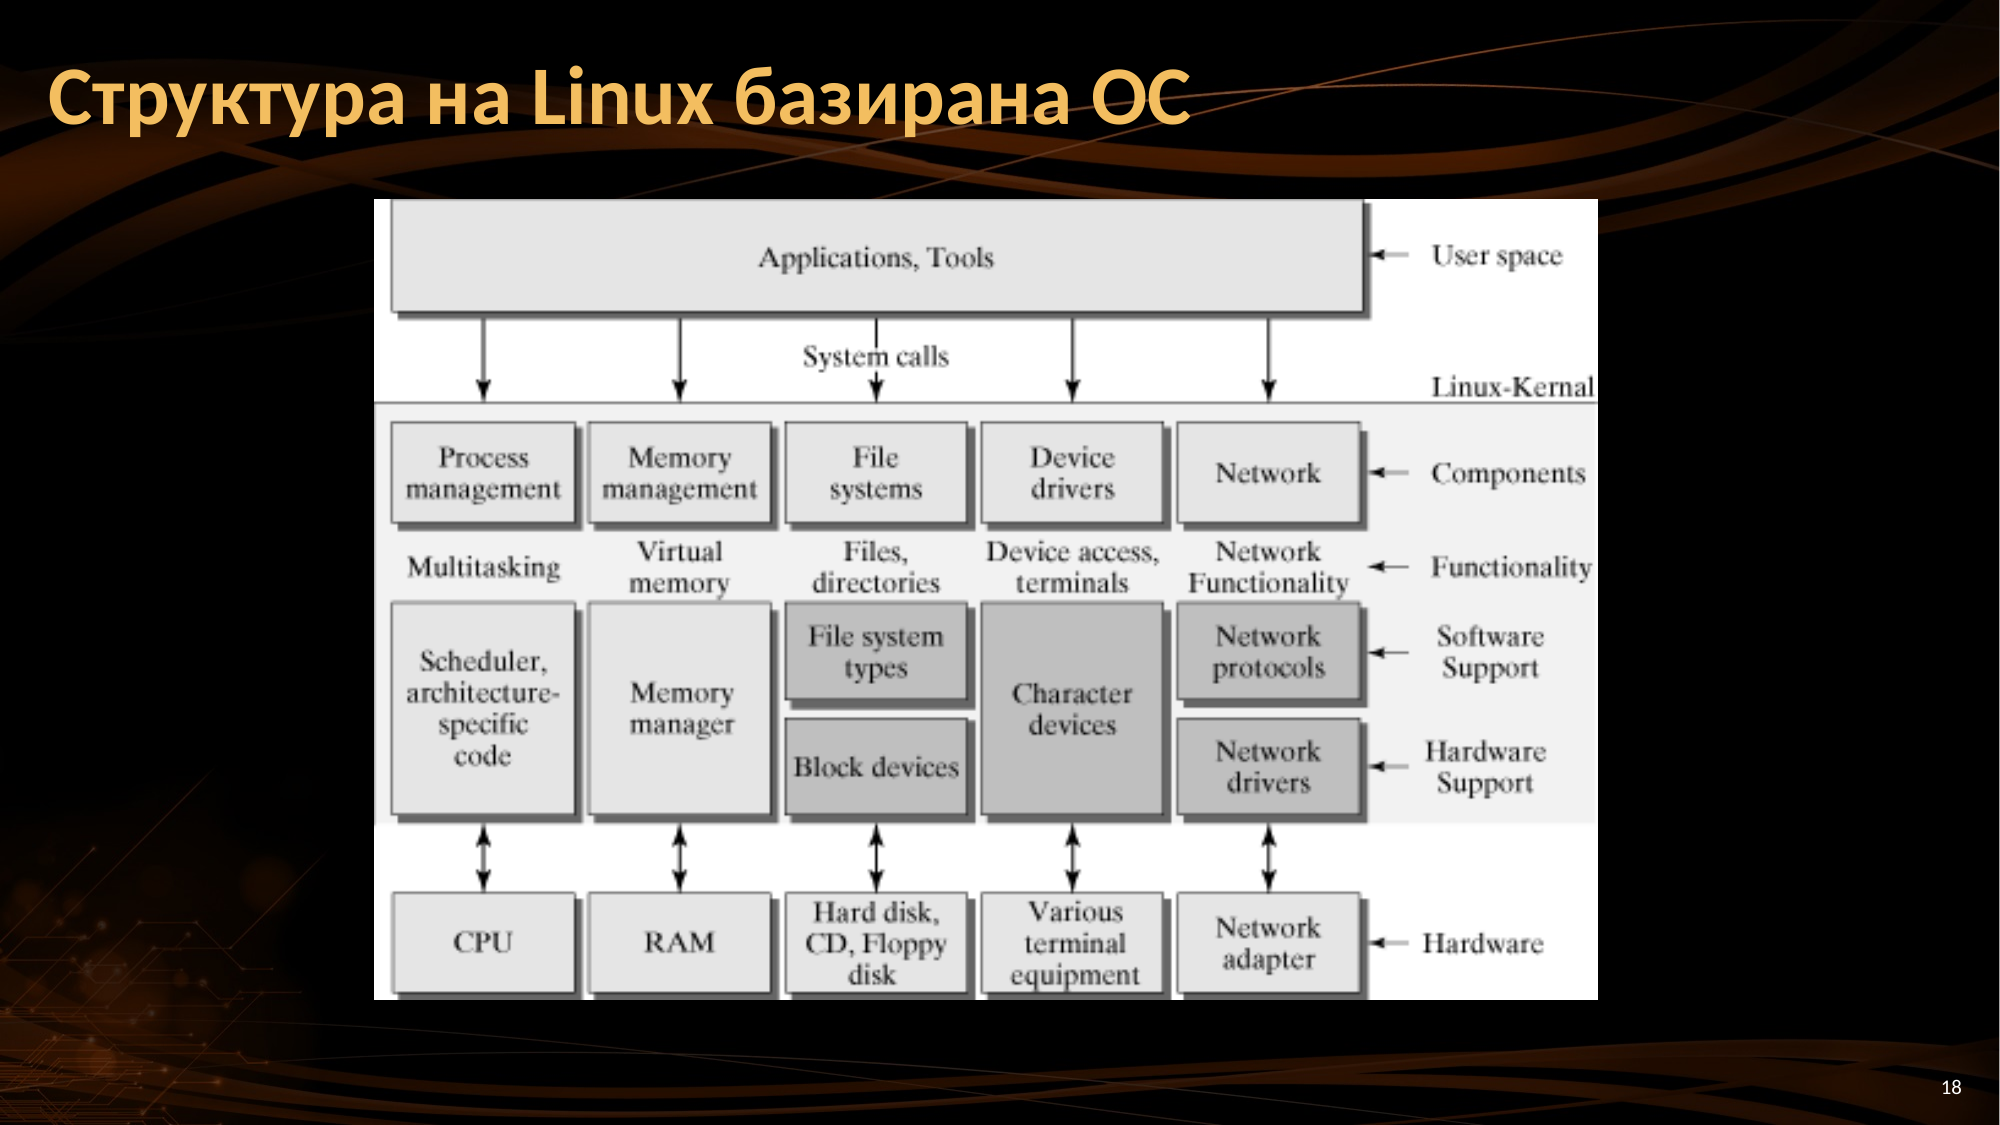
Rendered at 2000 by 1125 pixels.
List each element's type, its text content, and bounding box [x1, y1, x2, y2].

picture [0, 0, 2000, 1125]
title Структура на Linux базирана ОС [30, 6, 1968, 189]
slide_number 18 [1897, 1070, 1968, 1103]
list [374, 199, 1598, 1001]
